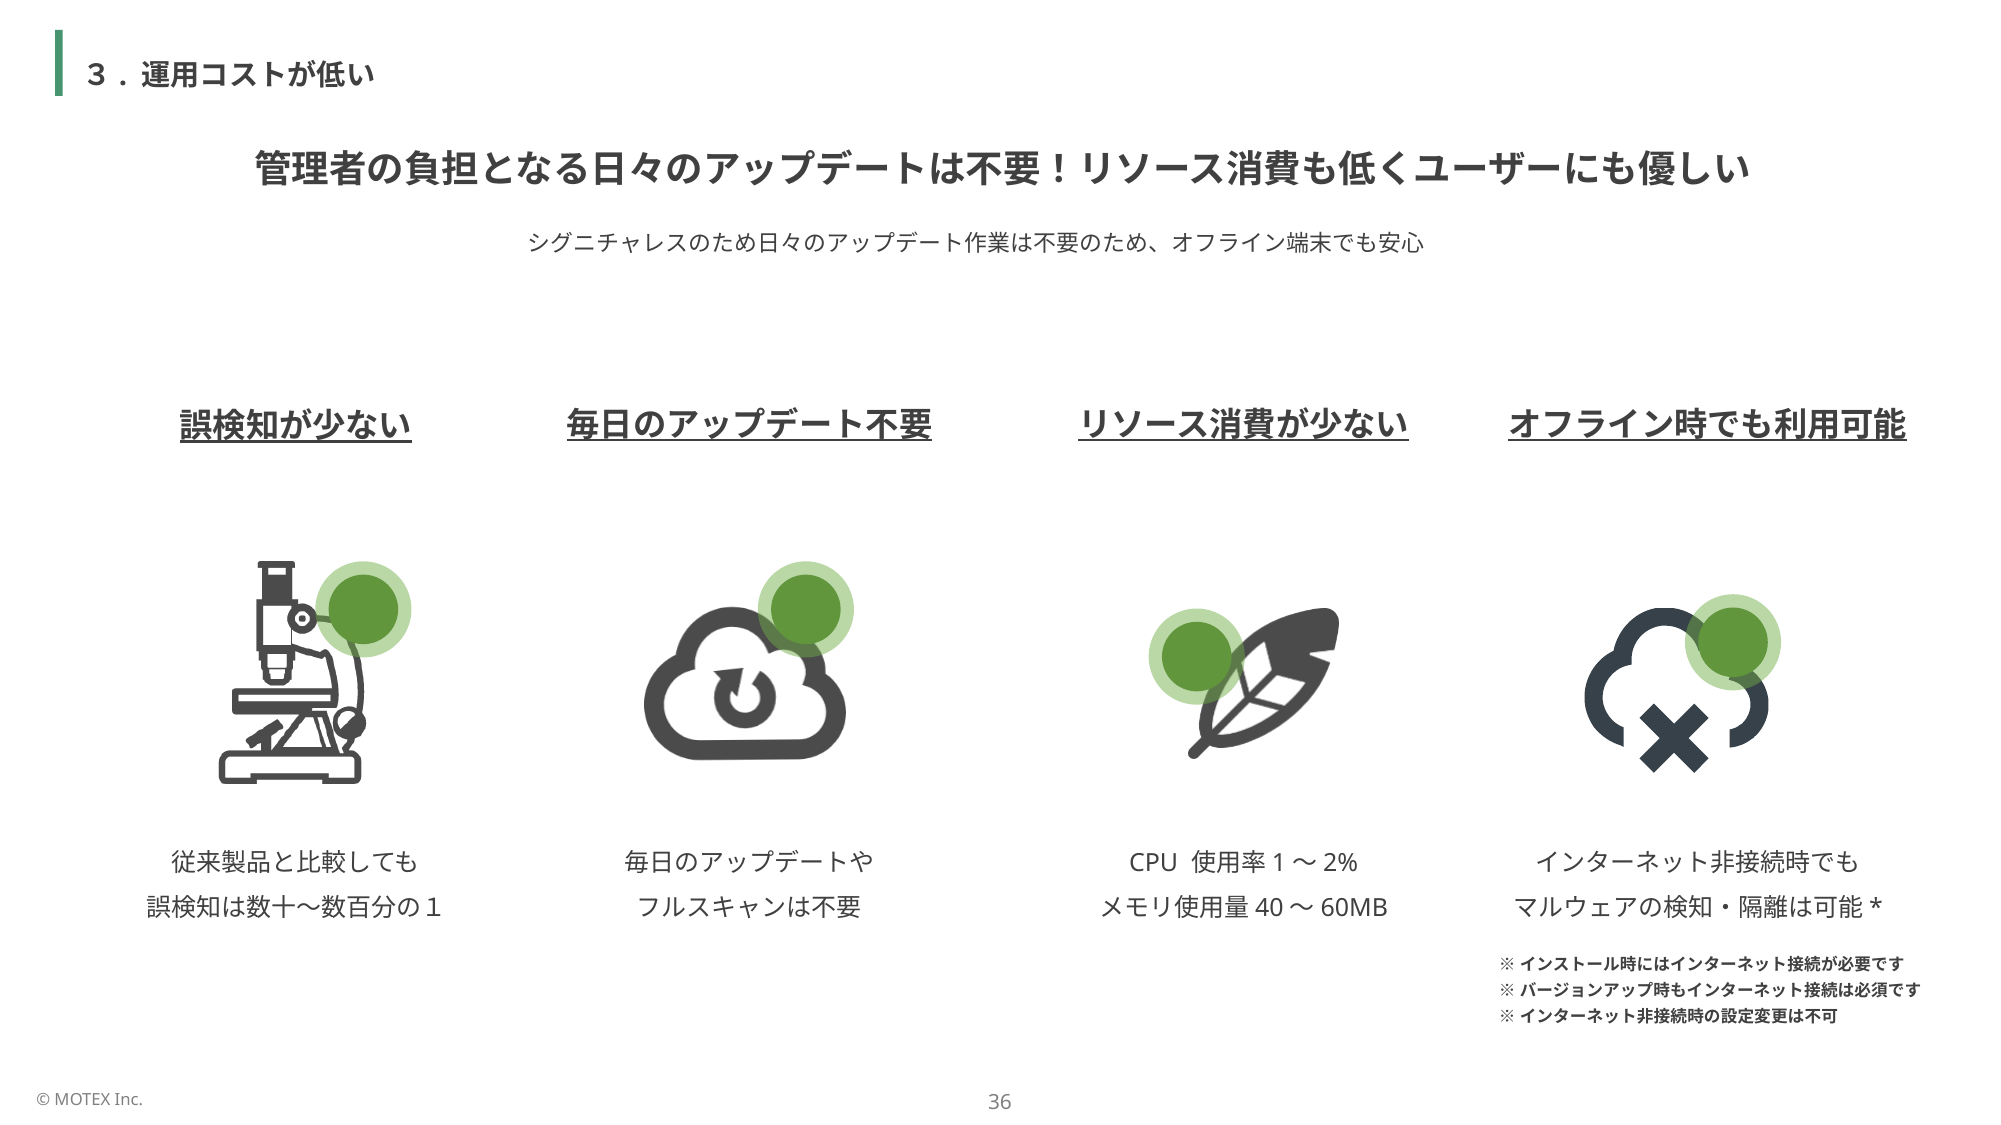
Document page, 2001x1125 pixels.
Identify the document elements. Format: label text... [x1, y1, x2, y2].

text_box インターネット非接続時でも マルウェアの検知・隔離は可能* [1486, 824, 1910, 930]
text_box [1584, 594, 1782, 773]
list ３. 運用コストが低い [67, 34, 1885, 96]
text_box 従来製品と比較しても 誤検知は数十～数百分の１ [99, 824, 493, 930]
list 管理者の負担となる日々のアップデートは不要！リソース消費も低くユーザーにも優しい [58, 142, 1947, 217]
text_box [180, 561, 412, 785]
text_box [644, 561, 854, 785]
text_box 誤検知が少ない [164, 377, 428, 452]
text_box オフライン時でも利用可能 [1482, 375, 1934, 450]
text_box リソース消費が少ない [1024, 375, 1463, 450]
text_box 毎日のアップデート不要 [530, 375, 969, 450]
list シグニチャレスのため日々のアップデート作業は不要のため、オフライン端末でも安心 [67, 224, 1885, 276]
text_box 毎日のアップデートや フルスキャンは不要 [552, 824, 946, 930]
text_box ※インストール時にはインターネット接続が必要です​ ※バージョンアップ時もインターネット接続は必須です ※インターネット非接続時の設定変更は不可 [1484, 940, 1969, 1033]
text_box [1148, 608, 1339, 759]
text_box CPU 使用率1～2% メモリ使用量40～60MB [1047, 824, 1441, 930]
